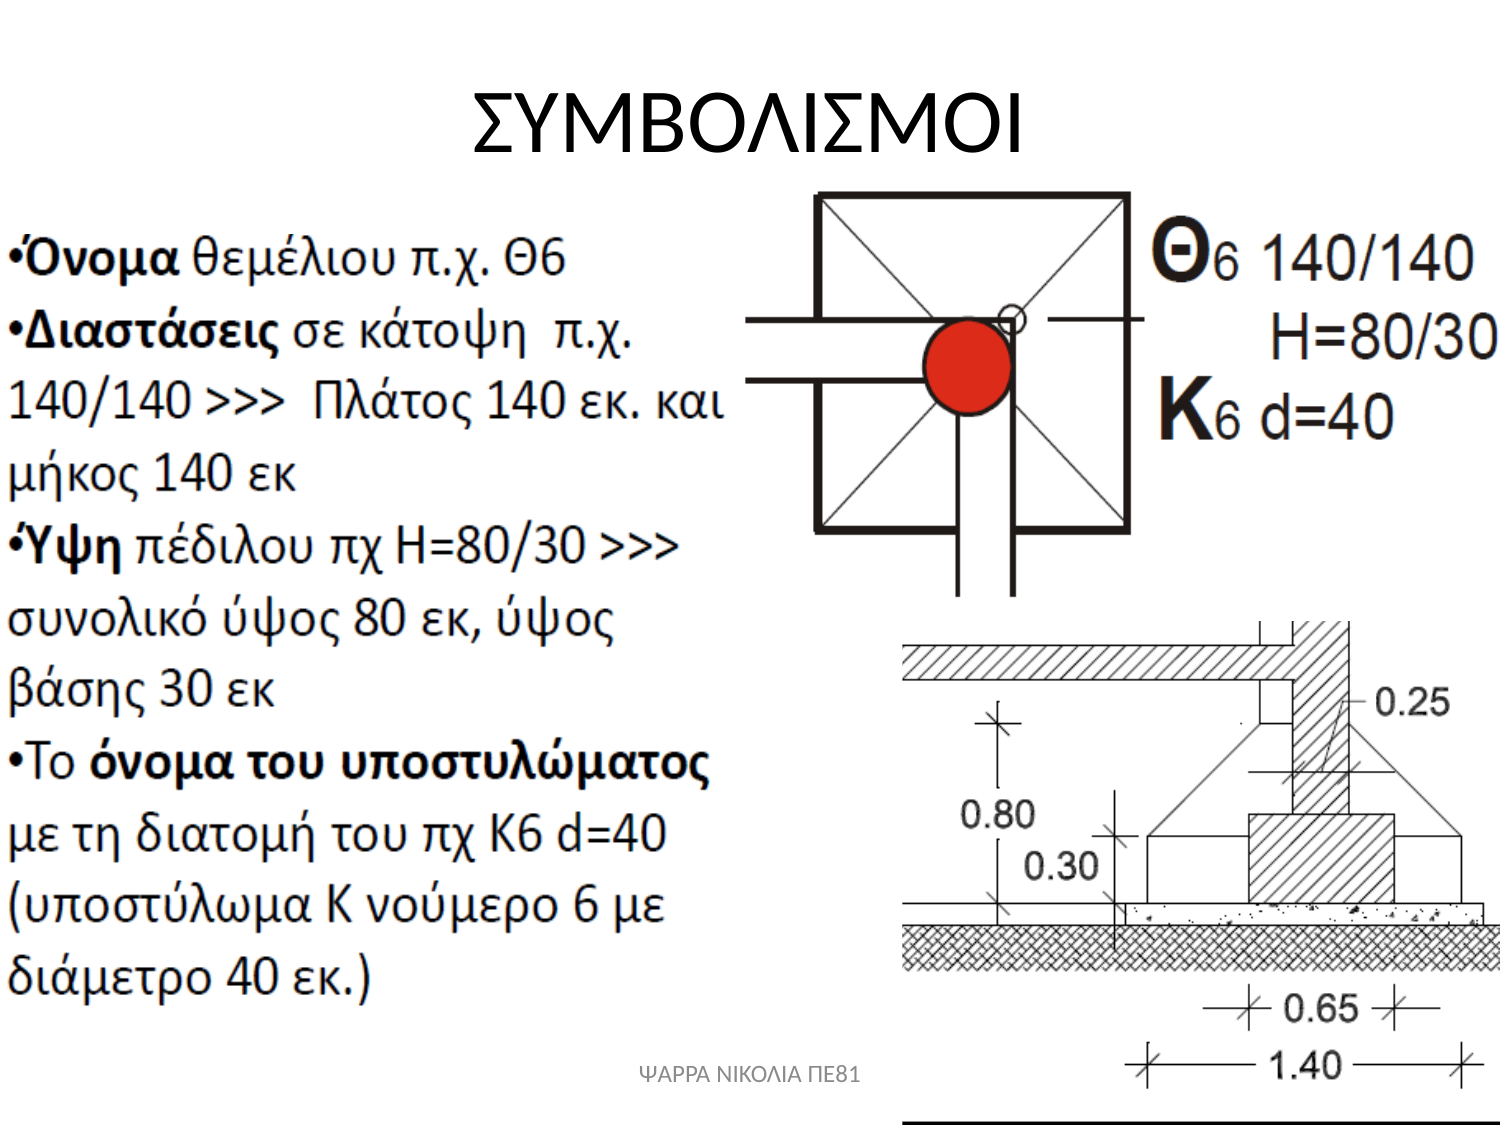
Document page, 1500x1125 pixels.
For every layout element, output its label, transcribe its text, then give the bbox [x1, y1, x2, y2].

title ΣΥΜΒΟΛΙΣΜΟΙ [75, 0, 1425, 232]
picture [902, 620, 1500, 1125]
footer ΨΑΡΡΑ ΝΙΚΟΛΙΑ ΠΕ81 [512, 1042, 896, 1103]
picture [737, 163, 1500, 613]
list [0, 234, 739, 1032]
